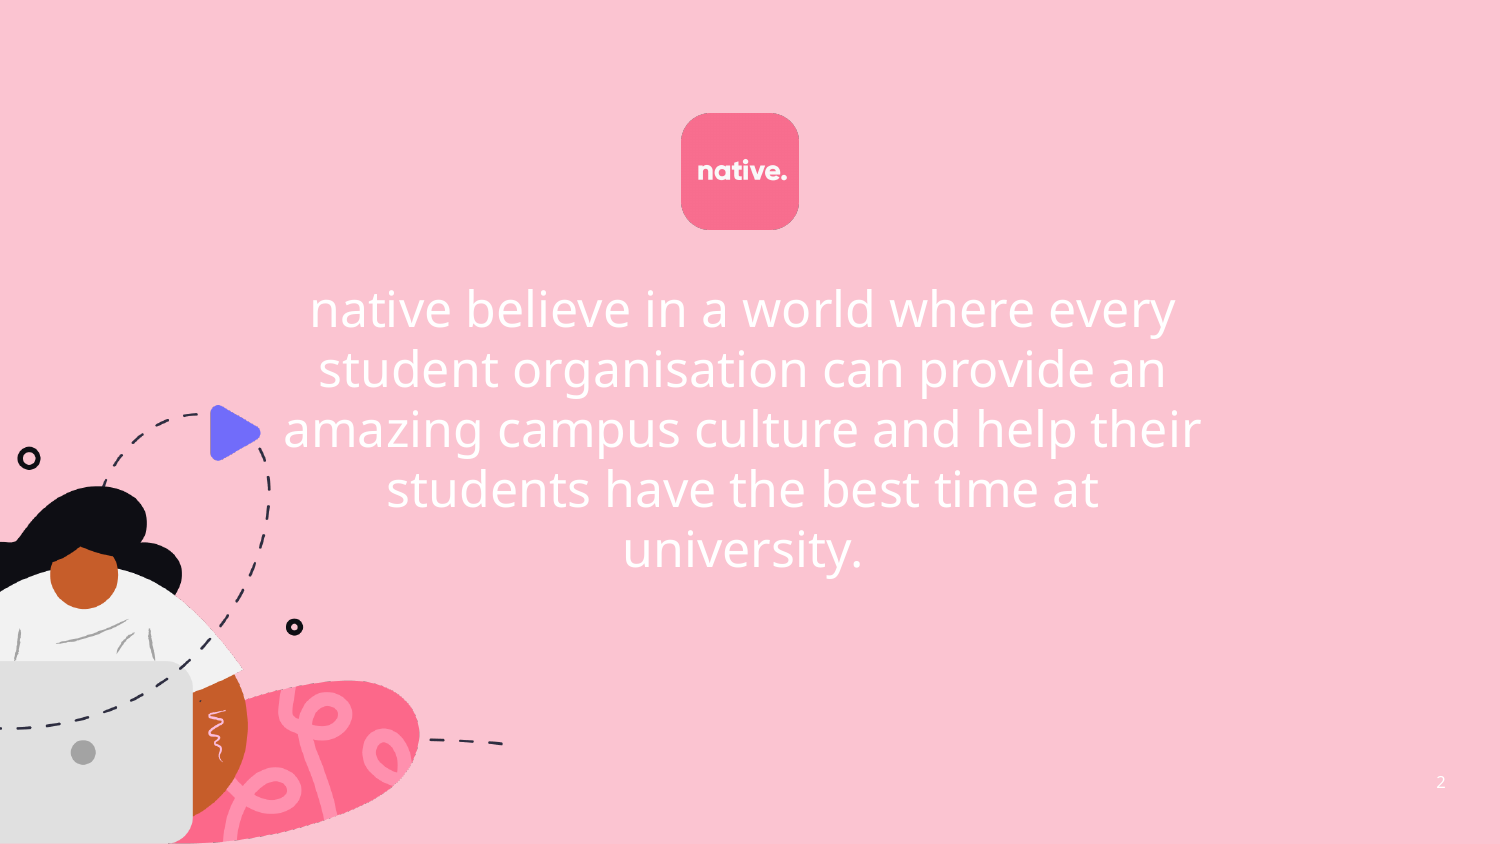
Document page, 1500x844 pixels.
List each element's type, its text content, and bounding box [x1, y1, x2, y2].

picture [0, 405, 503, 844]
text_box ‹#› [1371, 751, 1461, 817]
picture [681, 113, 799, 230]
text_box native believe in a world where every student organisation can provide an amazing campus culture and help their students have the best time at university. [220, 316, 1260, 599]
